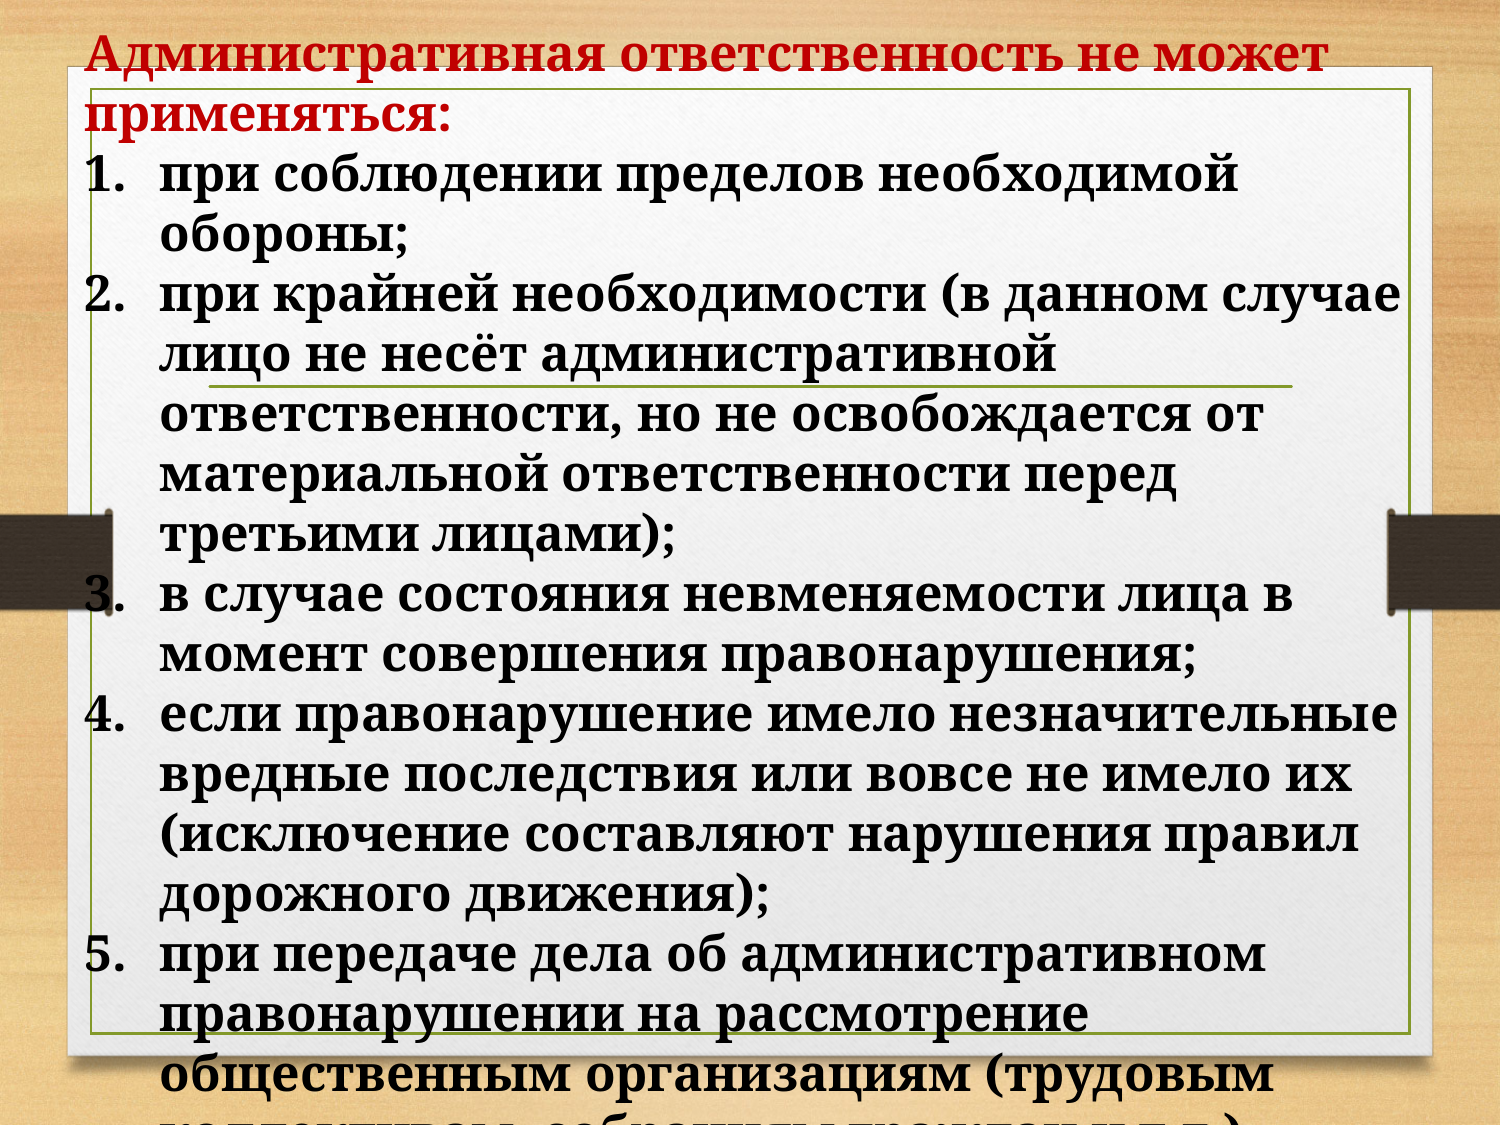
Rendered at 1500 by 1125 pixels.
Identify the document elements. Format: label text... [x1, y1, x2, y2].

text_box Административная ответственность не может применяться: при соблюдении пределов необходимой обороны; при крайней необходимости (в данном случае лицо не несёт административной ответственности, но не освобождается от материальной ответственности перед третьими лицами); в случае состояния невменяемости лица в момент совершения правонарушения; если правонарушение имело незначительные вредные последствия или вовсе не имело их (исключение составляют нарушения правил дорожного движения); при передаче дела об административном правонарушении на рассмотрение общественным организациям (трудовым коллективам, собраниям граждан и т.д.). [70, 13, 1460, 1125]
picture [0, 0, 1500, 1125]
